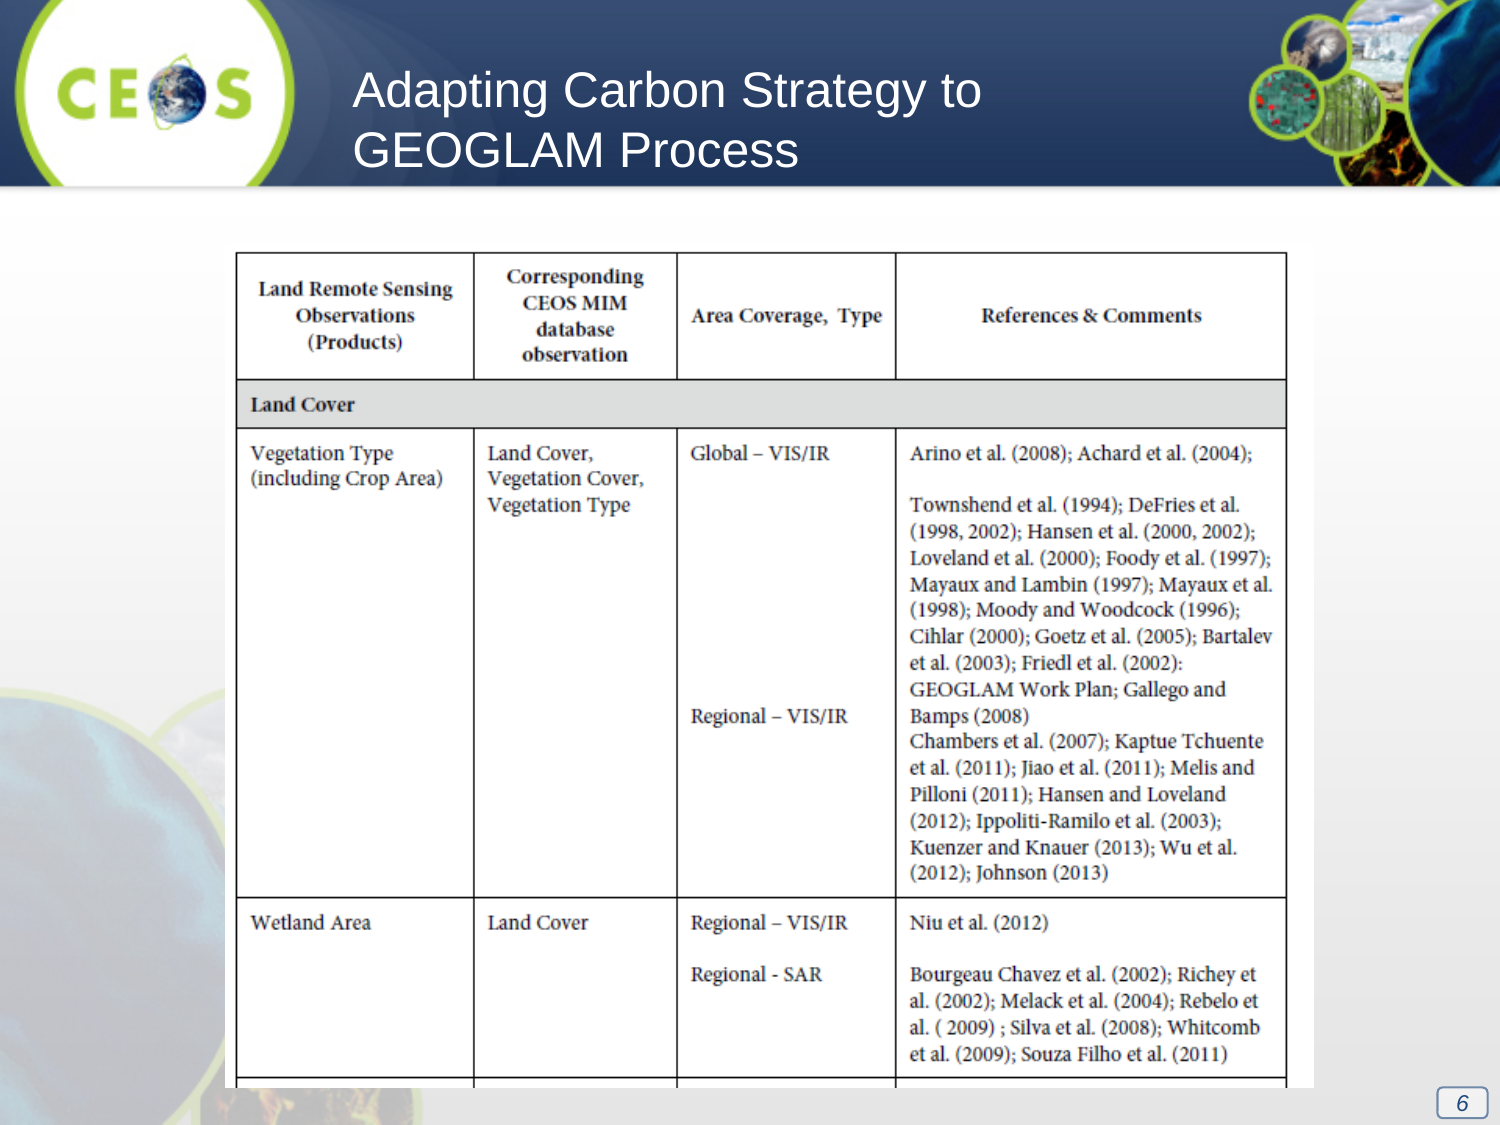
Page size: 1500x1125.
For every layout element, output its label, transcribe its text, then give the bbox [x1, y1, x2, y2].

slide_number 6 [1436, 1086, 1489, 1120]
picture [0, 0, 1500, 1125]
list Adapting Carbon Strategy to GEOGLAM Process [337, 50, 1150, 138]
